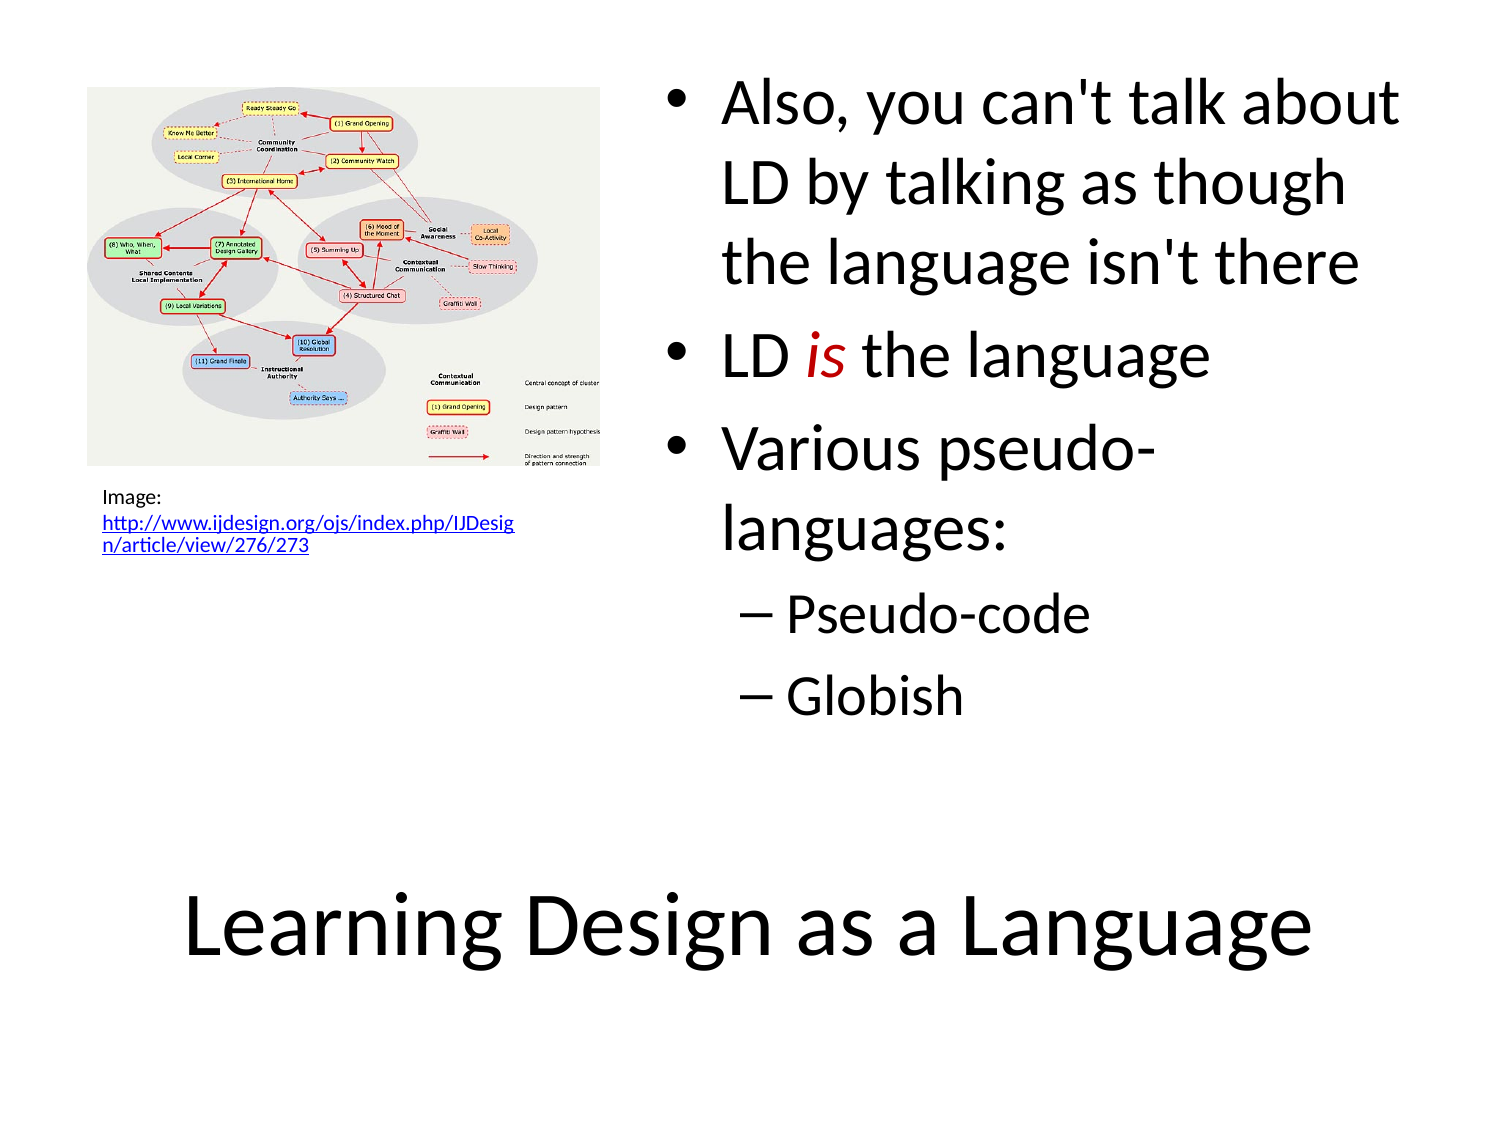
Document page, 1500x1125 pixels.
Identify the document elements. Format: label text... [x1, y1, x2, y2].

list Also, you can't talk about LD by talking as though the language isn't there LD is the language Various pseudo-languages: Pseudo-code Globish [650, 50, 1425, 793]
text_box Image: http://www.ijdesign.org/ojs/index.php/IJDesign/article/view/276/273 [87, 475, 538, 569]
picture [87, 87, 601, 467]
title Learning Design as a Language [75, 825, 1425, 1013]
